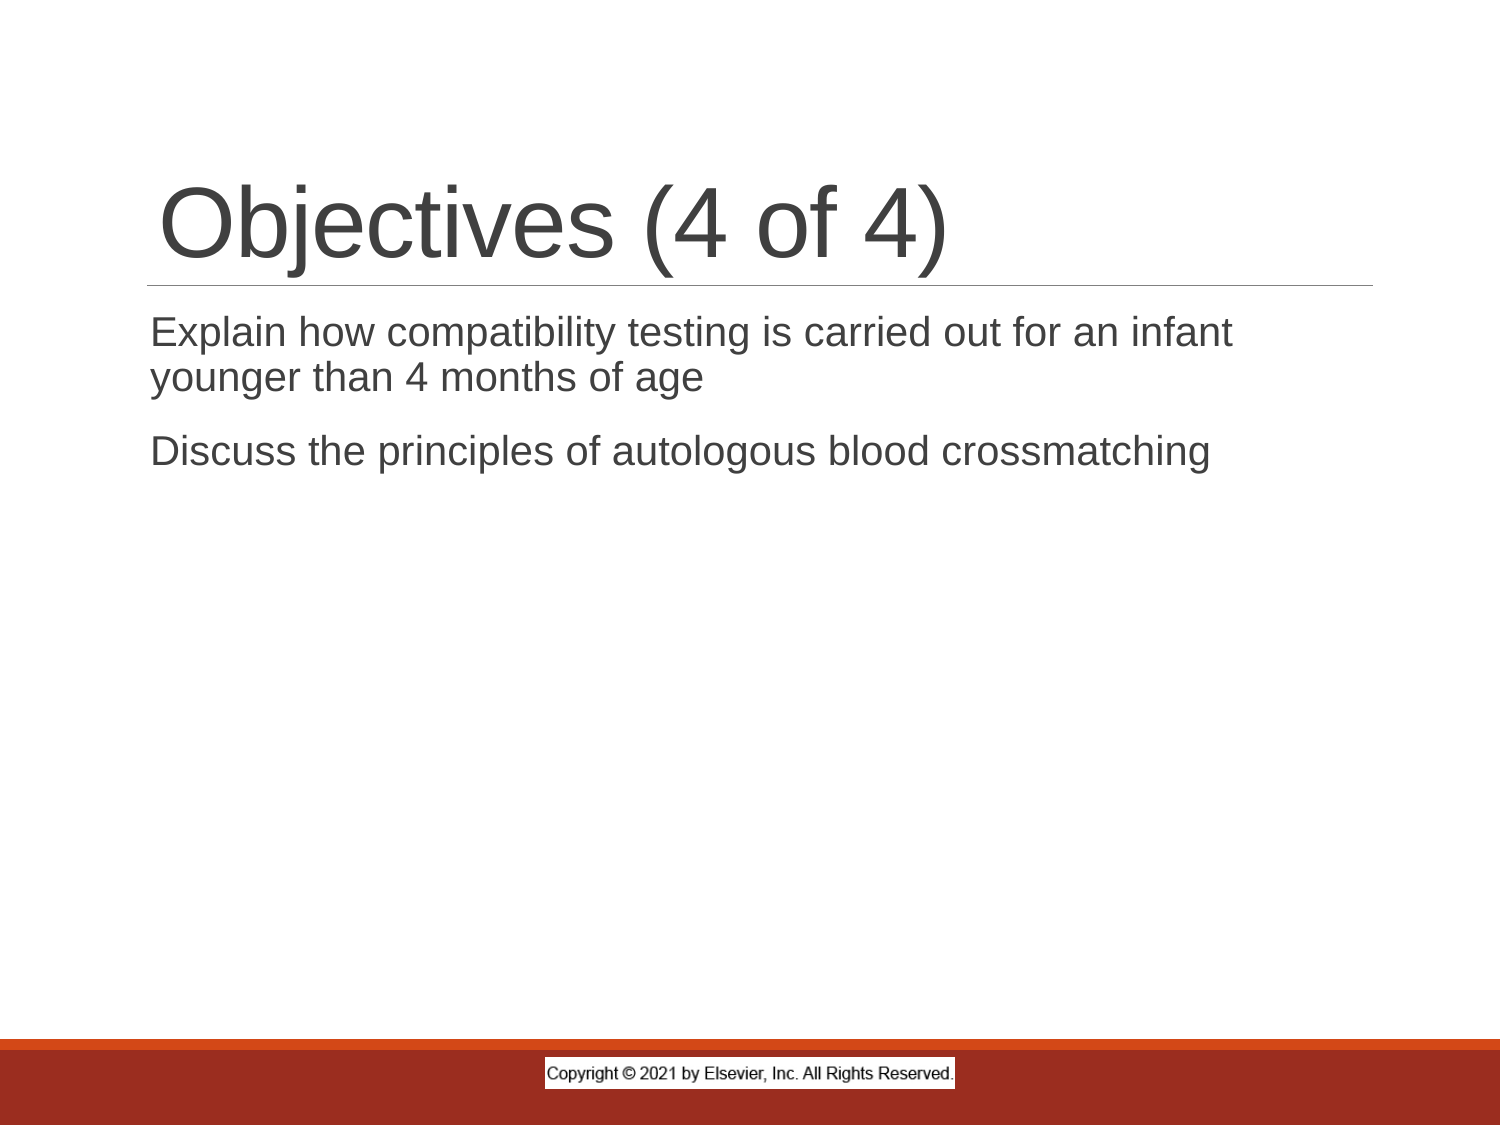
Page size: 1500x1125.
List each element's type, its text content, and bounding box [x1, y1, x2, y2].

picture [545, 1057, 955, 1089]
title Objectives (4 of 4) [135, 47, 1373, 285]
list Explain how compatibility testing is carried out for an infant younger than 4 months of age Discuss the principles of autologous blood crossmatching [135, 302, 1373, 963]
